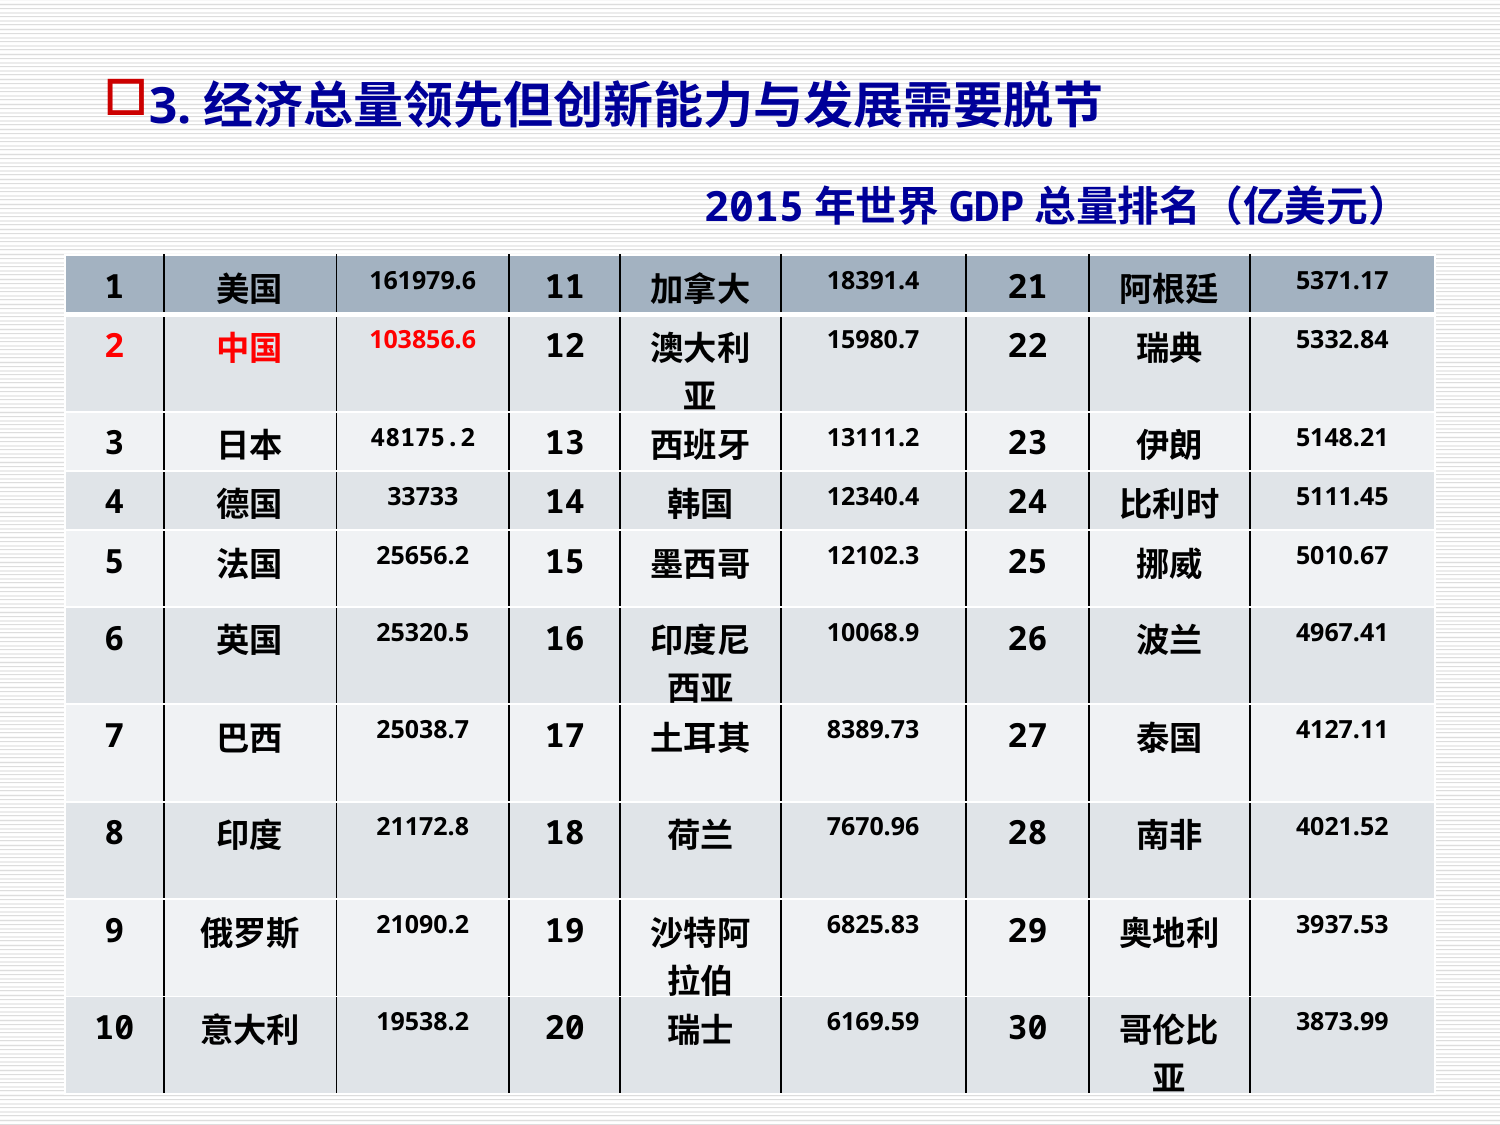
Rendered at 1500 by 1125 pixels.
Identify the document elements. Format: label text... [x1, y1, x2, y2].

table_cell 4127.11 [1251, 705, 1434, 801]
table_cell 比利时 [1090, 472, 1249, 529]
table_header 5371.17 [1251, 256, 1434, 312]
table_cell 西班牙 [621, 413, 780, 470]
table_cell 28 [967, 803, 1088, 898]
table_cell 13 [510, 413, 619, 470]
table_header 1 [66, 256, 163, 312]
table_cell 4967.41 [1251, 608, 1434, 703]
table_header 21 [967, 256, 1088, 312]
table_cell 5010.67 [1251, 531, 1434, 606]
table_header 阿根廷 [1090, 256, 1249, 312]
table_cell 哥伦比亚 [1090, 997, 1249, 1093]
table_cell 5 [66, 531, 163, 606]
table_cell 15 [510, 531, 619, 606]
table_header 161979.6 [337, 256, 508, 312]
table_cell 15980.7 [782, 317, 965, 411]
table_cell 印度 [165, 803, 336, 898]
table_cell 荷兰 [621, 803, 780, 898]
table_cell 挪威 [1090, 531, 1249, 606]
table_cell 6 [66, 608, 163, 703]
table_cell 103856.6 [337, 317, 508, 411]
table_cell 9 [66, 900, 163, 996]
table_header 美国 [165, 256, 336, 312]
table_cell 12102.3 [782, 531, 965, 606]
table_cell 波兰 [1090, 608, 1249, 703]
table_cell 3 [66, 413, 163, 470]
table_cell 中国 [165, 317, 336, 411]
table_cell 24 [967, 472, 1088, 529]
table_cell 33733 [337, 472, 508, 529]
table_cell 澳大利亚 [621, 317, 780, 411]
table_cell 12340.4 [782, 472, 965, 529]
table_cell 6825.83 [782, 900, 965, 996]
table_cell 19 [510, 900, 619, 996]
table_cell 意大利 [165, 997, 336, 1093]
table_cell 墨西哥 [621, 531, 780, 606]
picture [0, 0, 1500, 1125]
table_cell 瑞典 [1090, 317, 1249, 411]
table_cell 29 [967, 900, 1088, 996]
table_cell 6169.59 [782, 997, 965, 1093]
table_cell 19538.2 [337, 997, 508, 1093]
table_cell 5111.45 [1251, 472, 1434, 529]
table_cell 4021.52 [1251, 803, 1434, 898]
table_cell 伊朗 [1090, 413, 1249, 470]
table_cell 日本 [165, 413, 336, 470]
table_cell 7 [66, 705, 163, 801]
table_cell 德国 [165, 472, 336, 529]
table_cell 印度尼西亚 [621, 608, 780, 703]
table_cell 21172.8 [337, 803, 508, 898]
table_cell 16 [510, 608, 619, 703]
table_cell 48175.2 [337, 413, 508, 470]
table_cell 25 [967, 531, 1088, 606]
table_cell 5332.84 [1251, 317, 1434, 411]
table_cell 25038.7 [337, 705, 508, 801]
table_cell 22 [967, 317, 1088, 411]
table_cell 俄罗斯 [165, 900, 336, 996]
table_cell 30 [967, 997, 1088, 1093]
table_cell 25320.5 [337, 608, 508, 703]
table_cell 26 [967, 608, 1088, 703]
table_cell 3873.99 [1251, 997, 1434, 1093]
table_cell 5148.21 [1251, 413, 1434, 470]
table_cell 18 [510, 803, 619, 898]
table_cell 3937.53 [1251, 900, 1434, 996]
list 3.经济总量领先但创新能力与发展需要脱节 [88, 66, 1448, 173]
table_cell 8 [66, 803, 163, 898]
table_cell 14 [510, 472, 619, 529]
table_cell 巴西 [165, 705, 336, 801]
table_cell 7670.96 [782, 803, 965, 898]
table_cell 沙特阿拉伯 [621, 900, 780, 996]
table_cell 23 [967, 413, 1088, 470]
table_cell 17 [510, 705, 619, 801]
table_cell 20 [510, 997, 619, 1093]
table_header 加拿大 [621, 256, 780, 312]
table_cell 21090.2 [337, 900, 508, 996]
table_cell 南非 [1090, 803, 1249, 898]
table_cell 25656.2 [337, 531, 508, 606]
table_cell 法国 [165, 531, 336, 606]
table_cell 2 [66, 317, 163, 411]
table_cell 土耳其 [621, 705, 780, 801]
table_cell 奥地利 [1090, 900, 1249, 996]
table_cell 泰国 [1090, 705, 1249, 801]
table_cell 8389.73 [782, 705, 965, 801]
table_cell 27 [967, 705, 1088, 801]
table_header 18391.4 [782, 256, 965, 312]
table_cell 12 [510, 317, 619, 411]
table_cell 13111.2 [782, 413, 965, 470]
table_header 11 [510, 256, 619, 312]
table_cell 韩国 [621, 472, 780, 529]
table_cell 4 [66, 472, 163, 529]
table_cell 10 [66, 997, 163, 1093]
text_box 2015年世界GDP总量排名（亿美元） [689, 172, 1425, 238]
table_cell 英国 [165, 608, 336, 703]
table_cell 10068.9 [782, 608, 965, 703]
table_cell 瑞士 [621, 997, 780, 1093]
